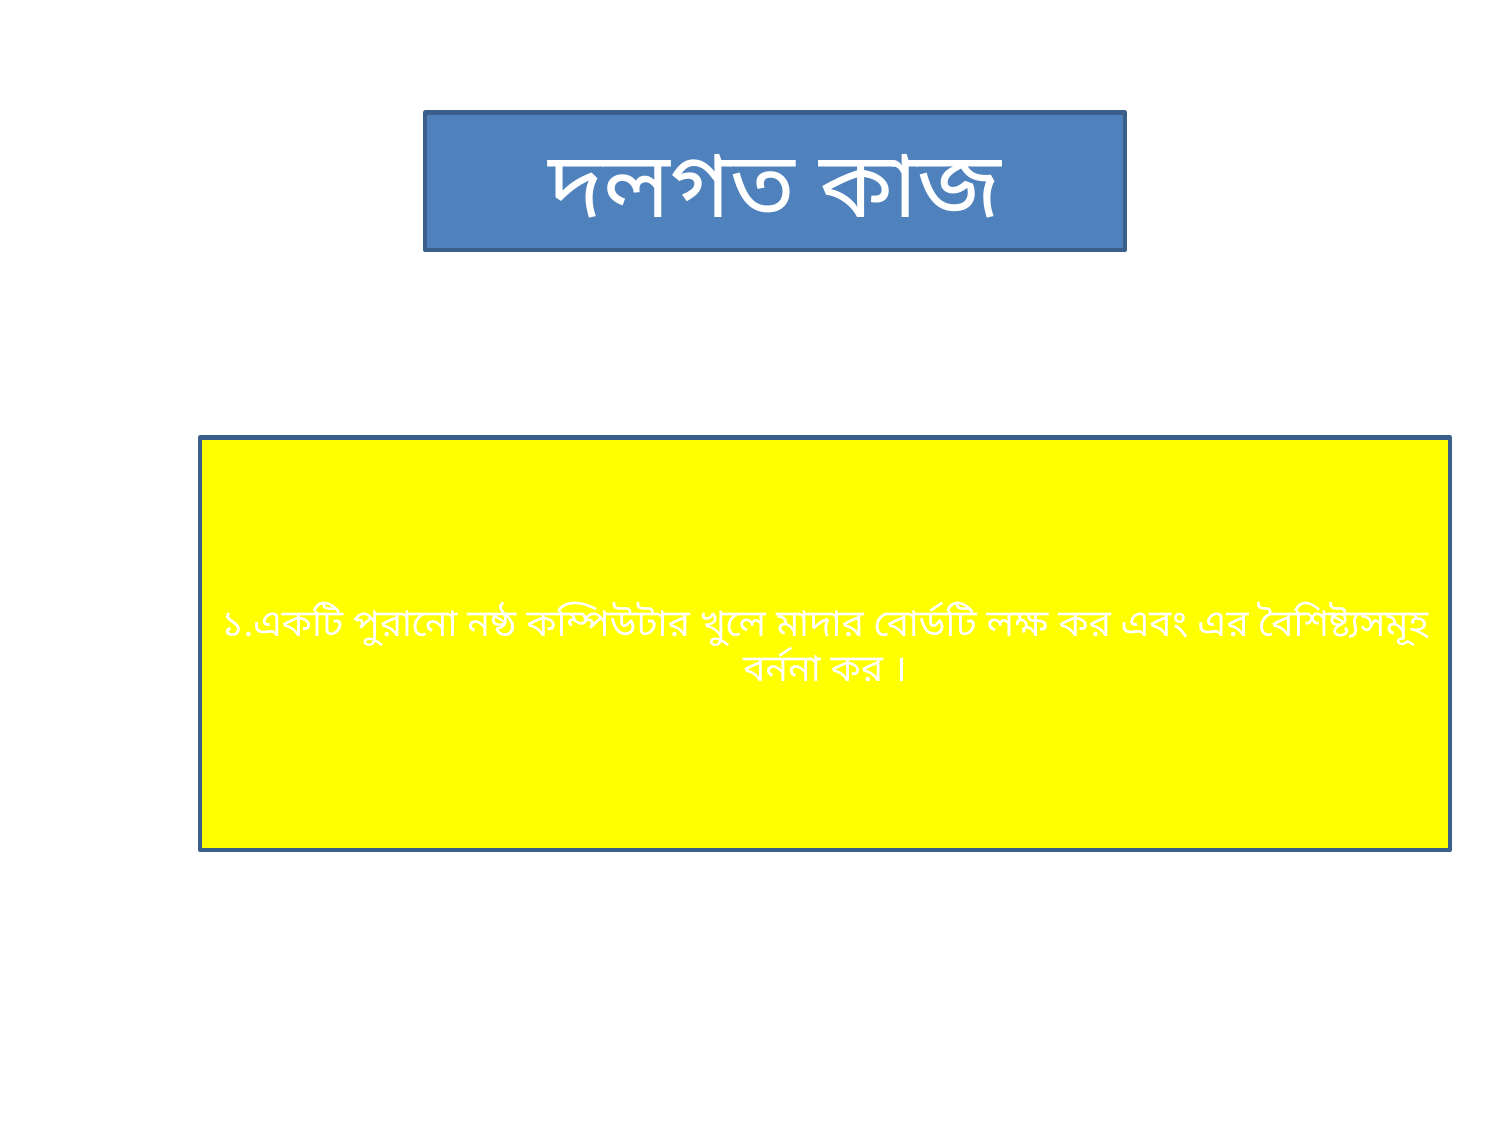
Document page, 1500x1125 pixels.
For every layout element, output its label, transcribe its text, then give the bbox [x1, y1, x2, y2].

text_box ১.একটি পুরানো নষ্ঠ কম্পিউটার খুলে মাদার বোর্ডটি লক্ষ কর এবং এর বৈশিষ্ট্যসমূহ বর্ননা কর । [198, 435, 1452, 852]
text_box দলগত কাজ [423, 110, 1127, 252]
